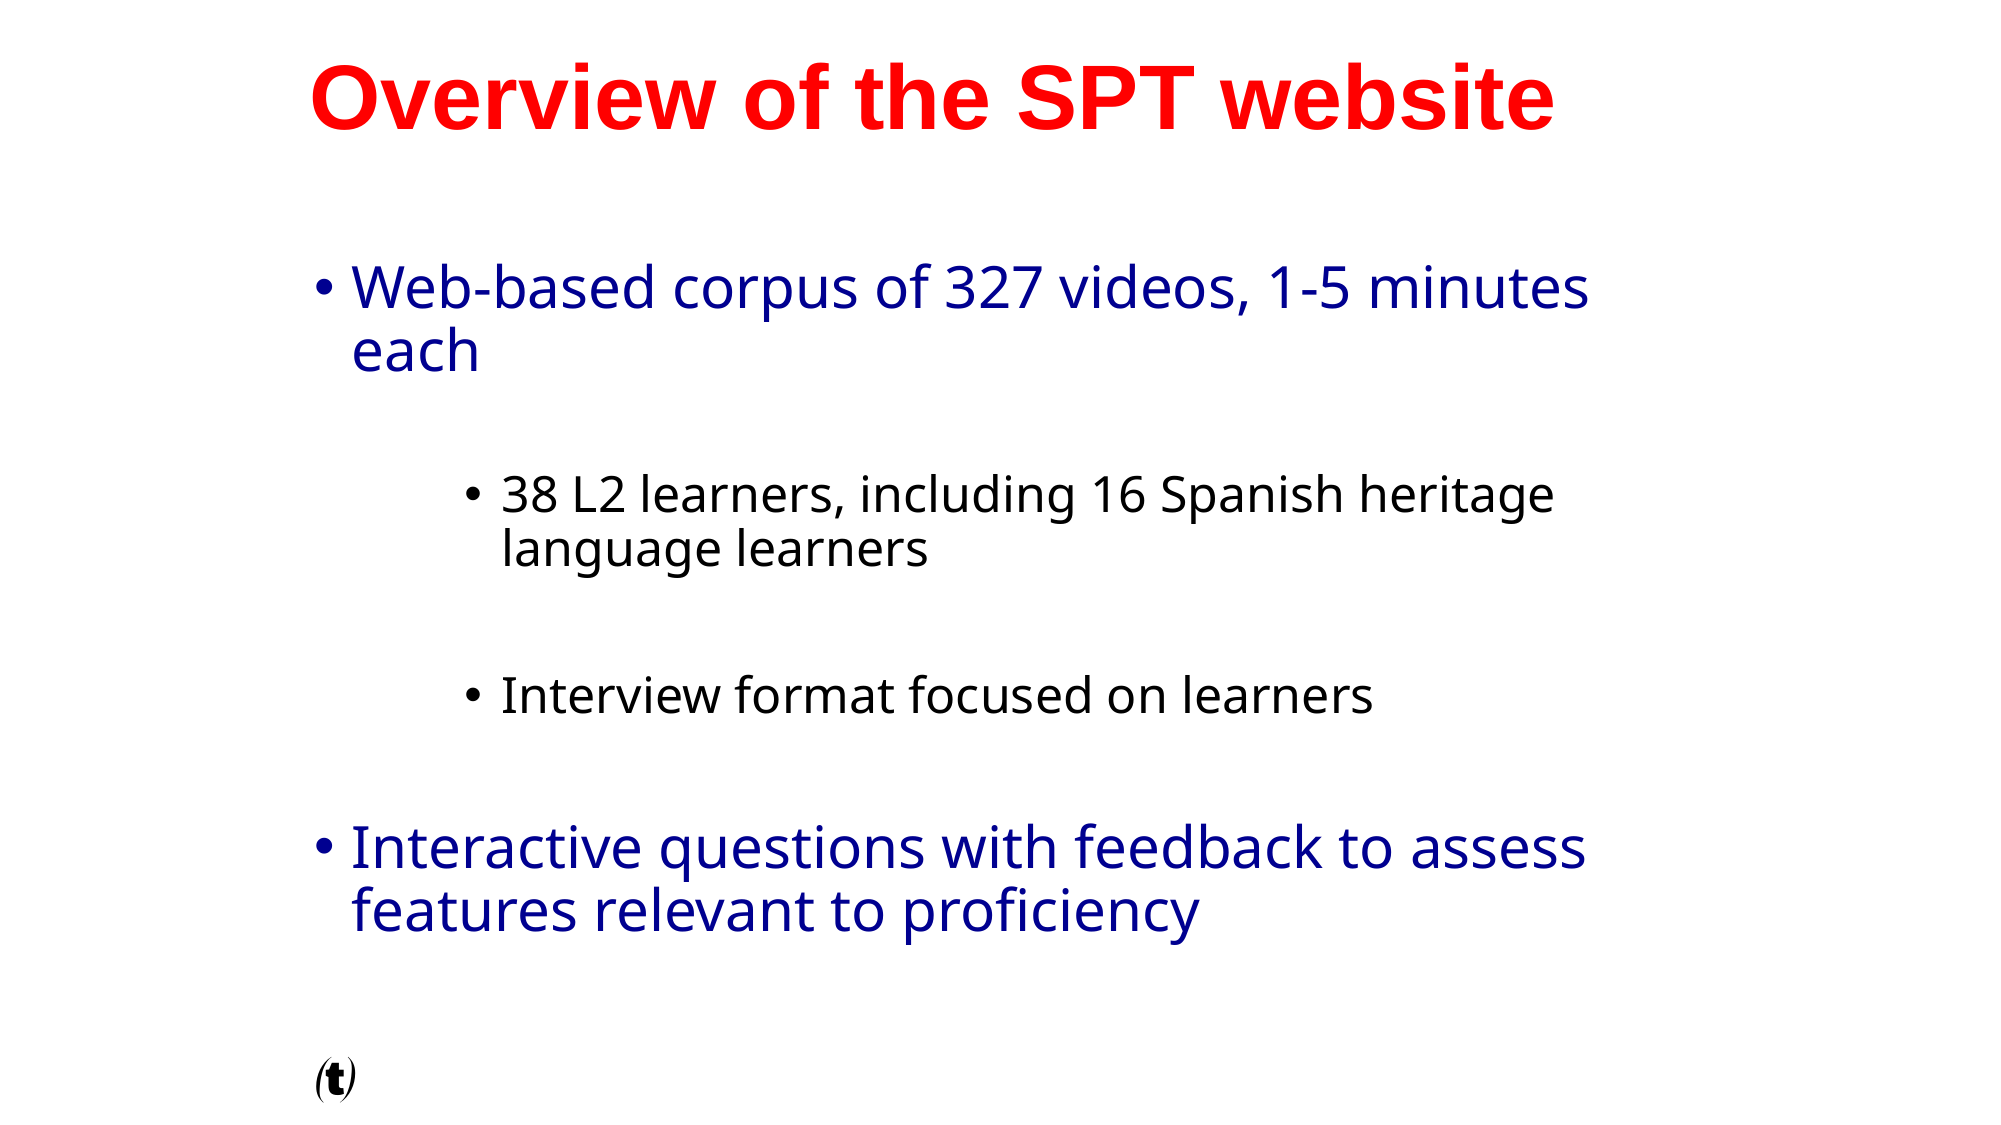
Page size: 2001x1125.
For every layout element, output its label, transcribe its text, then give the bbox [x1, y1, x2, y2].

title Overview of the SPT website [294, 37, 1695, 162]
list Web-based corpus of 327 videos, 1-5 minutes each 38 L2 learners, including 16 Spanish heritage language learners Interview format focused on learners Interactive questions with feedback to assess features relevant to proficiency  [299, 250, 1695, 1001]
